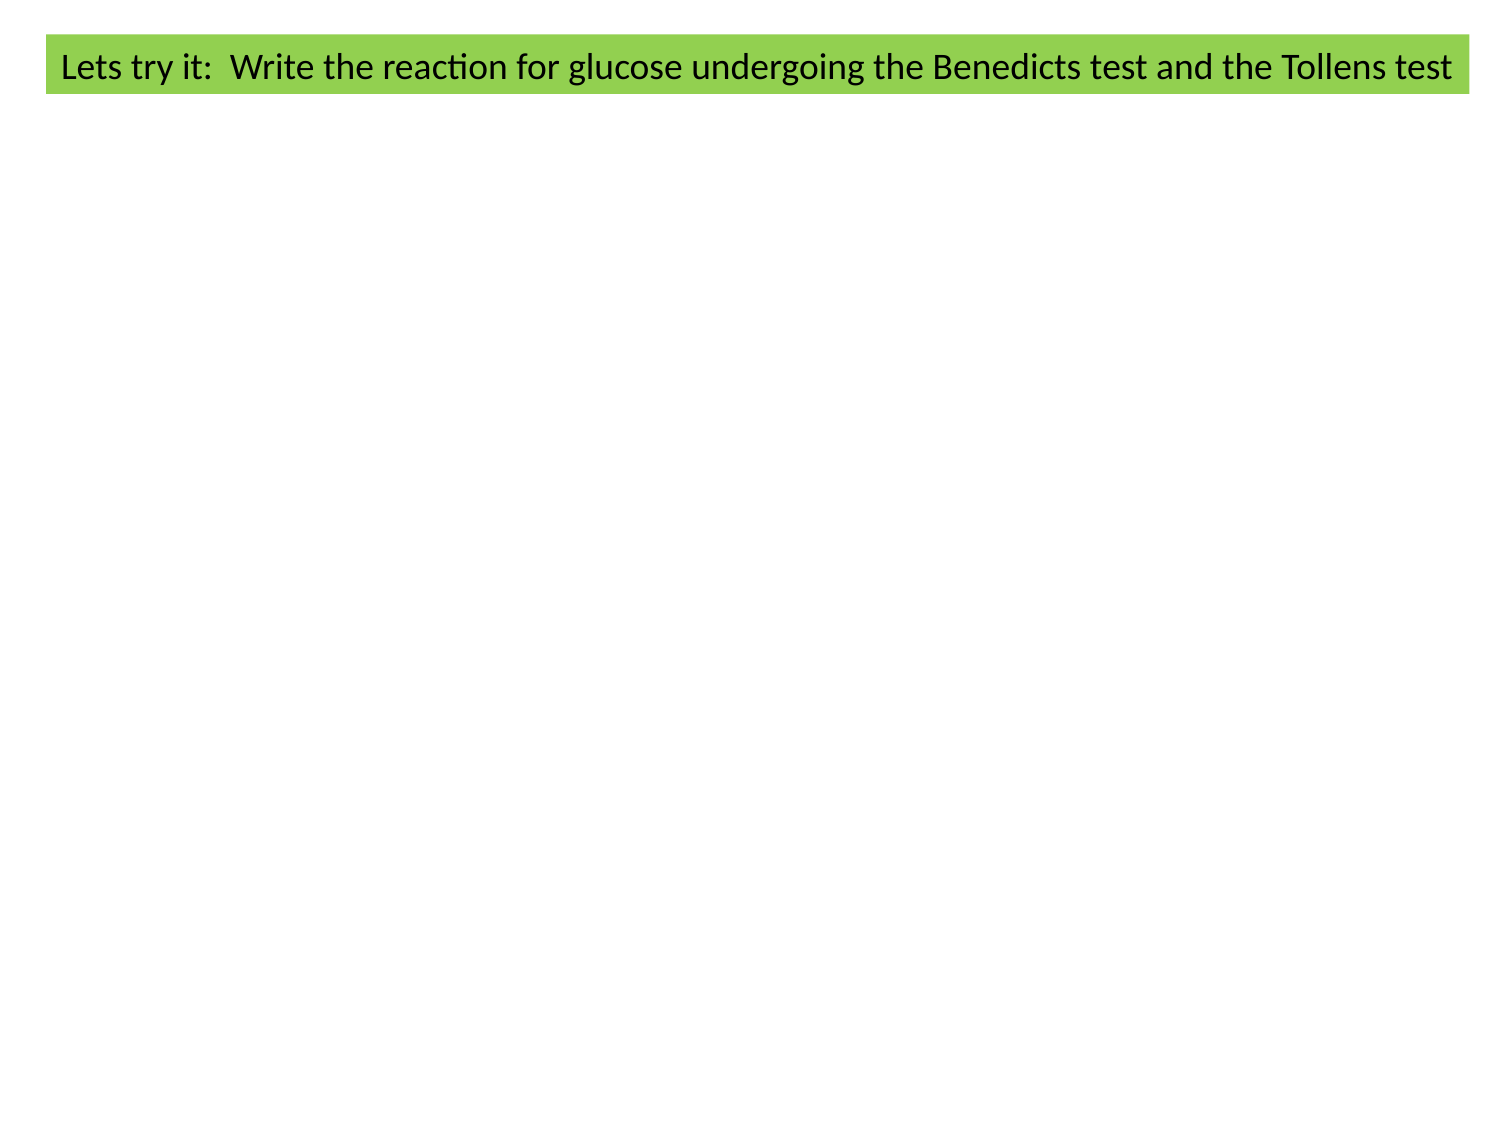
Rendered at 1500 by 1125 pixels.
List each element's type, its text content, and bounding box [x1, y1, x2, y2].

text_box Lets try it: Write the reaction for glucose undergoing the Benedicts test and the Tollens test [46, 34, 1470, 94]
